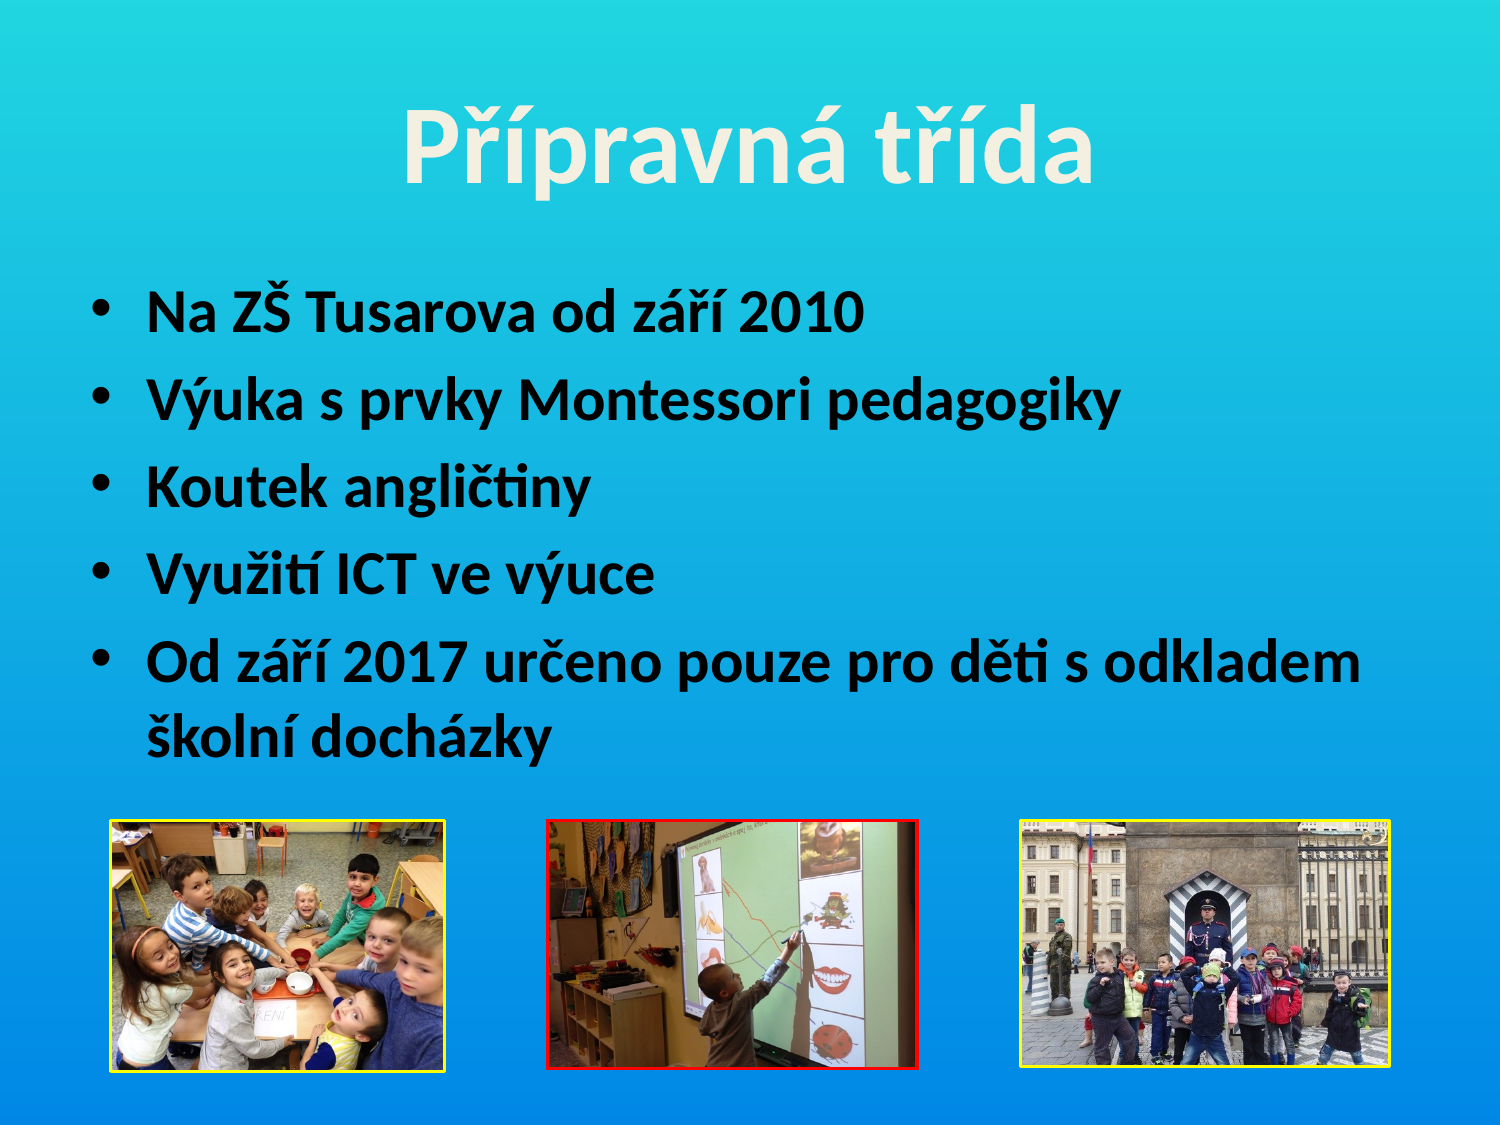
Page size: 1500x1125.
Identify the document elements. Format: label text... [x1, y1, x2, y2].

list Na ZŠ Tusarova od září 2010 Výuka s prvky Montessori pedagogiky Koutek angličtiny Využití ICT ve výuce Od září 2017 určeno pouze pro děti s odkladem školní docházky [75, 262, 1425, 1005]
picture [1021, 822, 1389, 1065]
picture [111, 822, 444, 1071]
picture [548, 822, 916, 1067]
title Přípravná třída [75, 45, 1425, 233]
